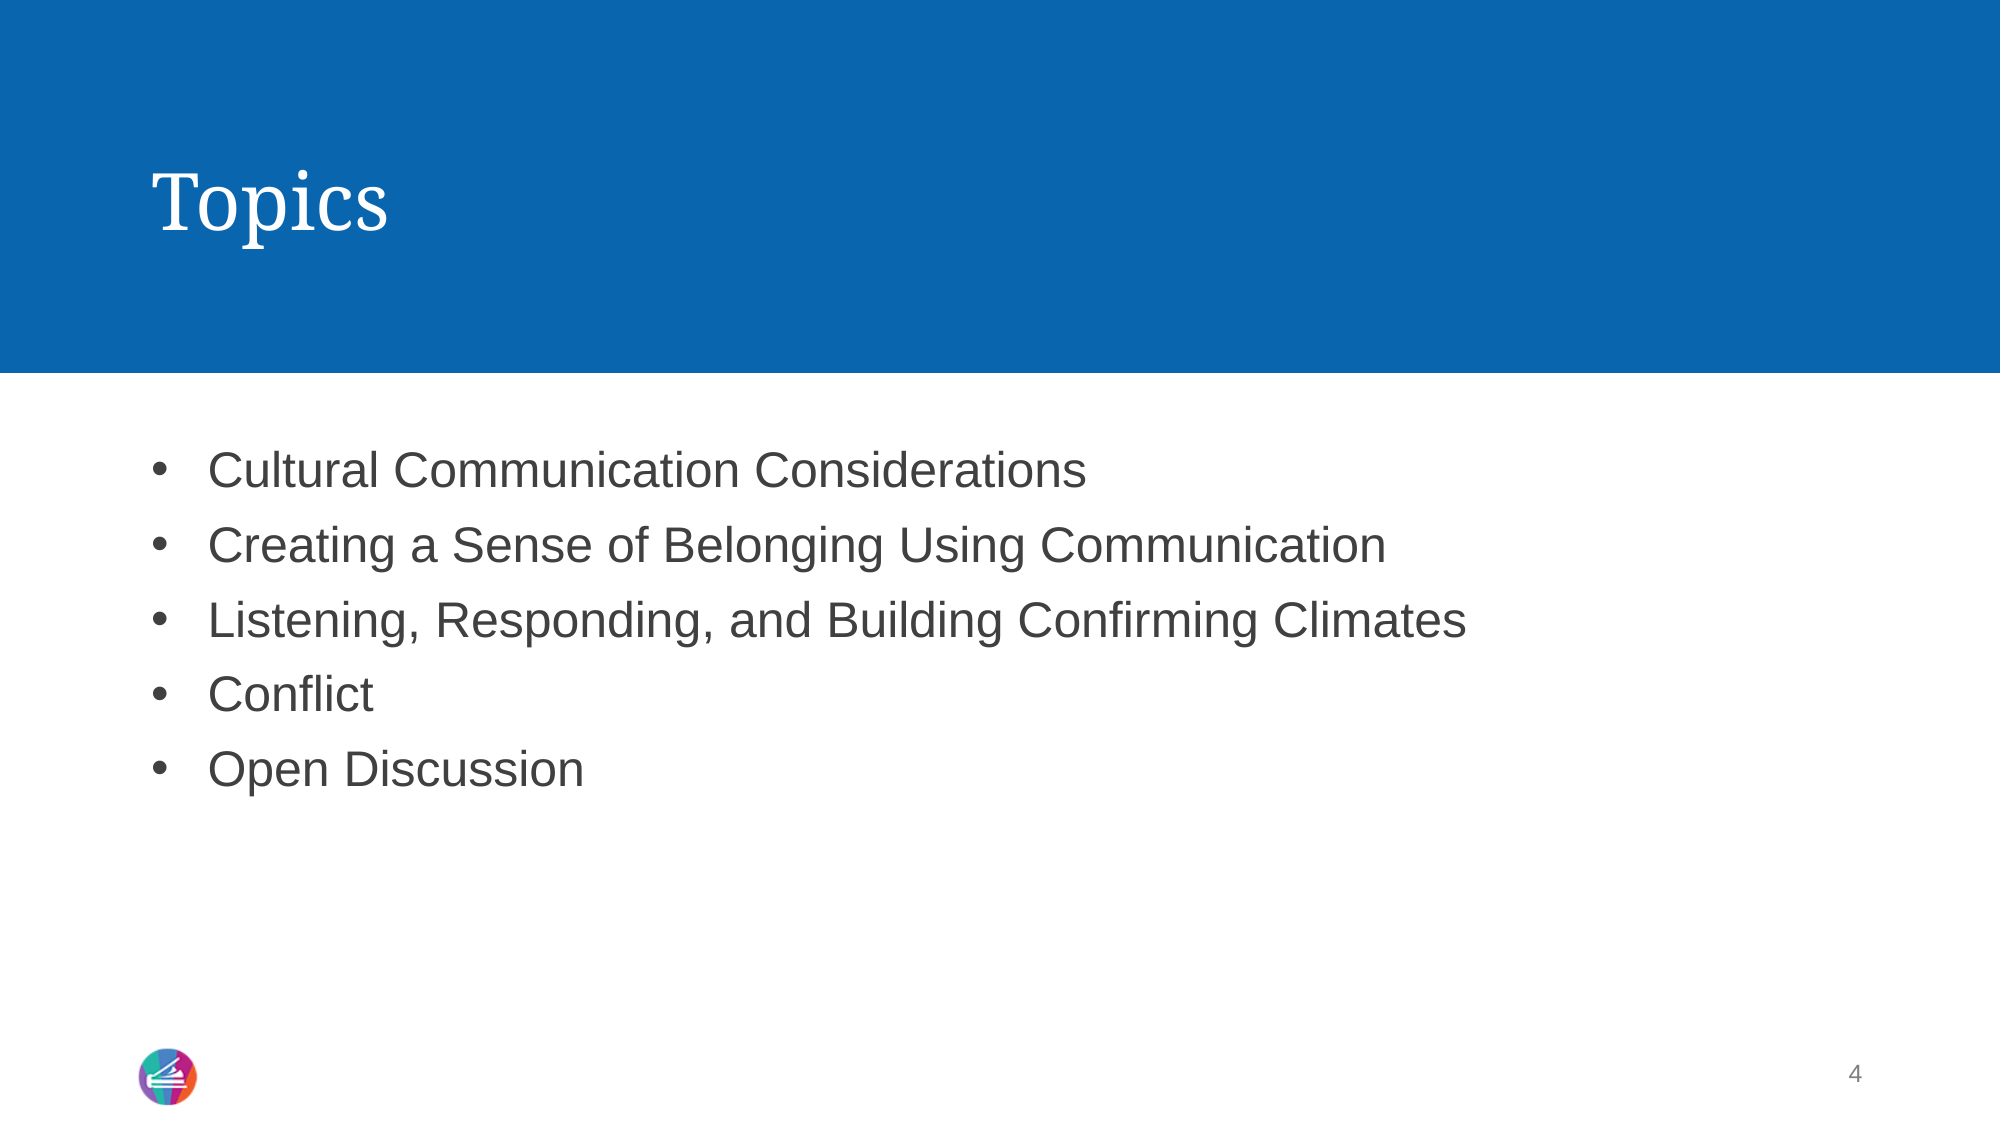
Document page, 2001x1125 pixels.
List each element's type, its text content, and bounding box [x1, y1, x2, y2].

list Cultural Communication Considerations Creating a Sense of Belonging Using Communication Listening, Responding, and Building Confirming Climates Conflict Open Discussion [136, 436, 1863, 1023]
picture [136, 1046, 199, 1108]
slide_number 4 [1712, 1042, 1863, 1103]
title Topics [136, 66, 1863, 343]
